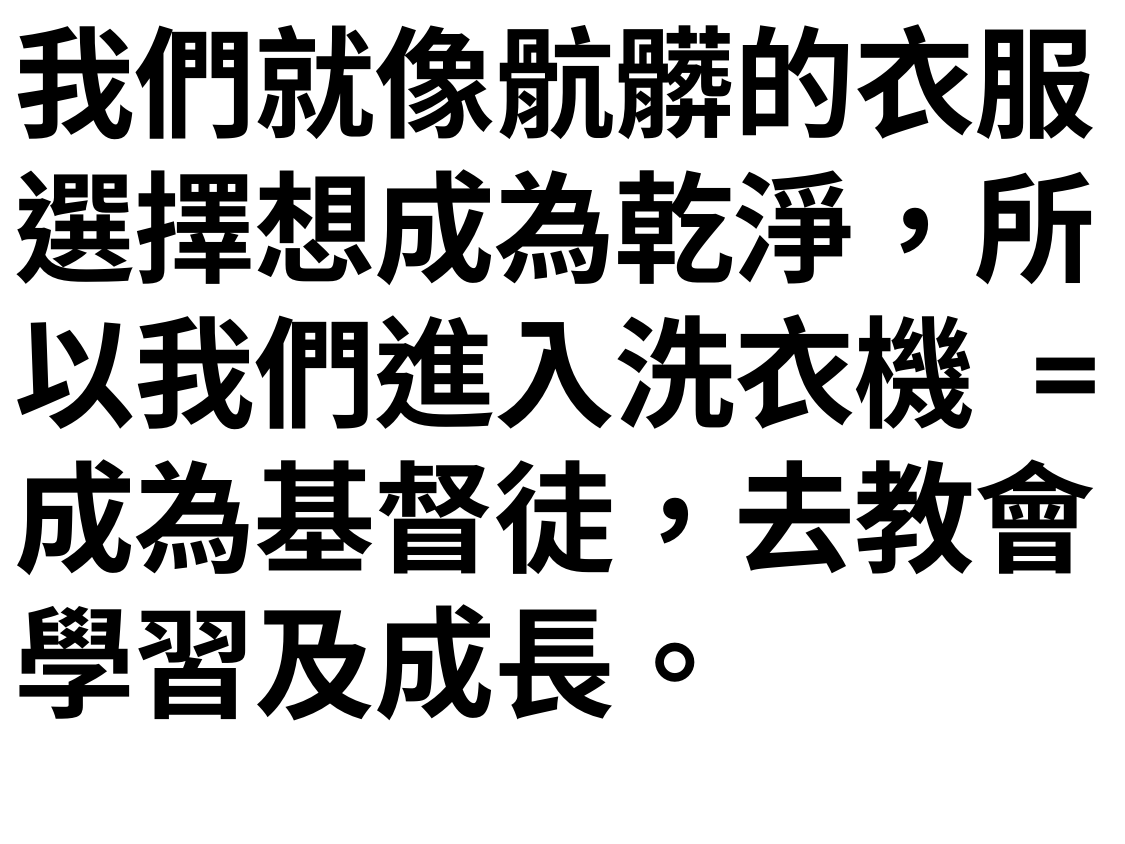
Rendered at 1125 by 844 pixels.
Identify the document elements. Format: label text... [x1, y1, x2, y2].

text_box 我們就像骯髒的衣服選擇想成為乾淨，所以我們進入洗衣機 = 成為基督徒，去教會學習及成長。 [0, 0, 1125, 740]
